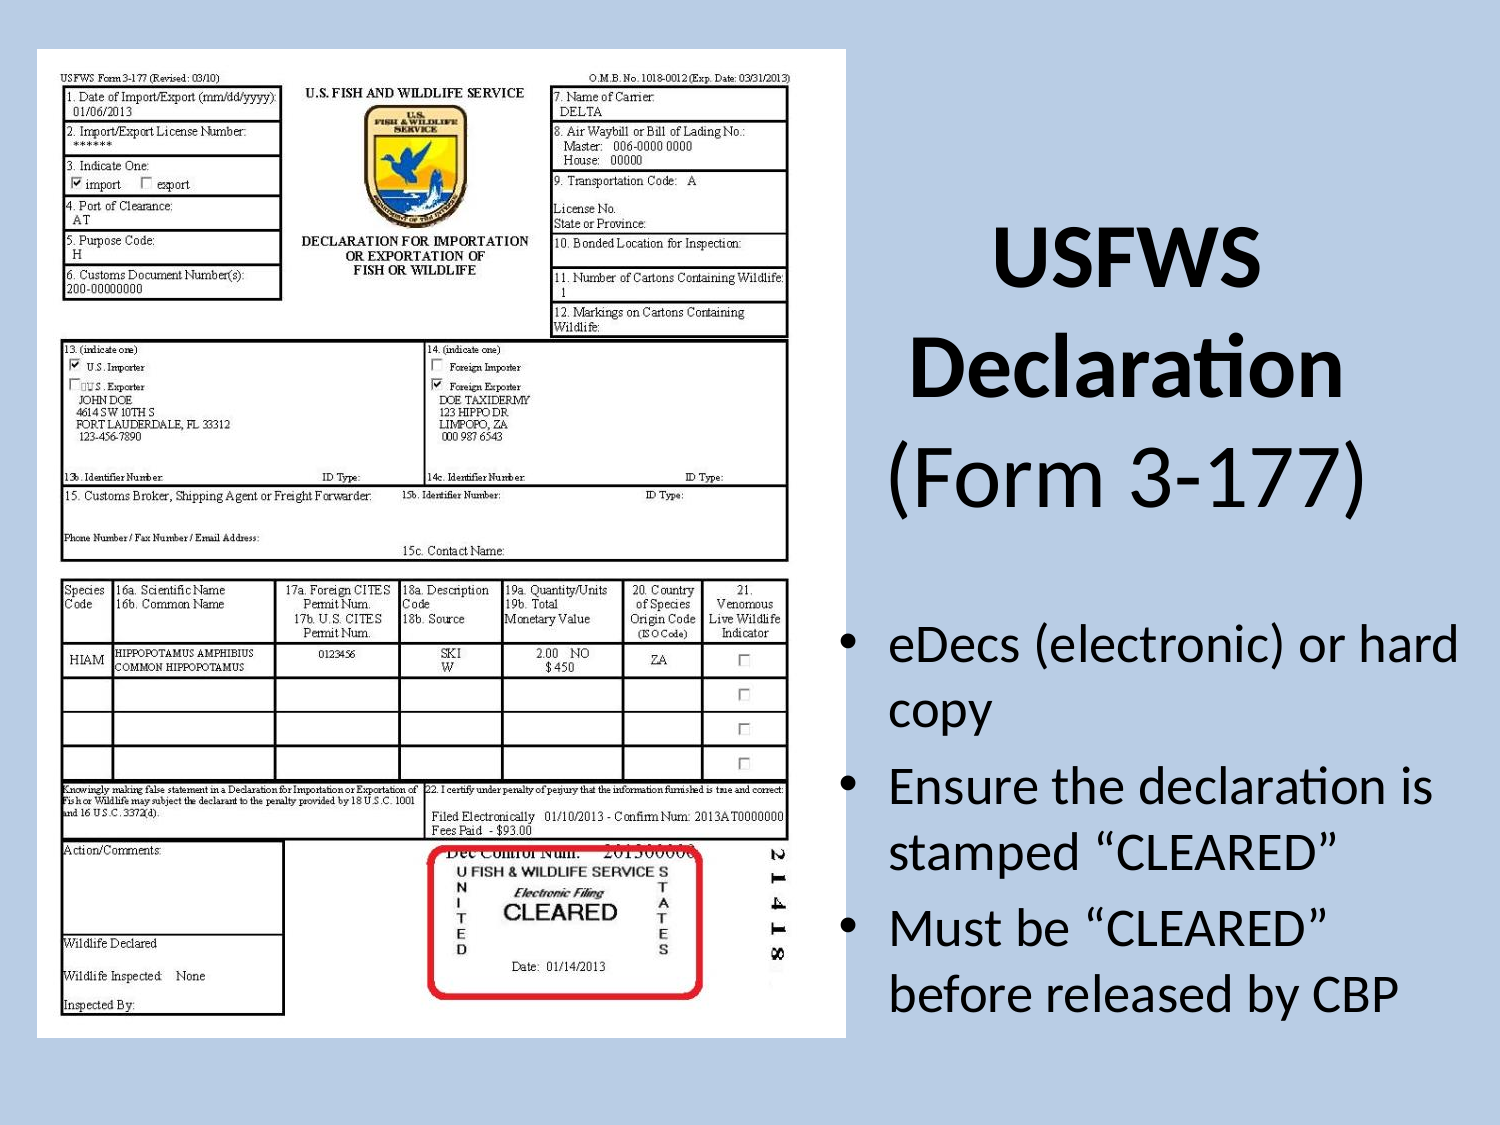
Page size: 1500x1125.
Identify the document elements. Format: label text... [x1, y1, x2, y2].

picture [37, 49, 846, 1038]
title USFWS Declaration (Form 3-177) [849, 167, 1480, 555]
list eDecs (electronic) or hard copy Ensure the declaration is stamped “CLEARED” Must be “CLEARED” before released by CBP [849, 600, 1499, 1038]
